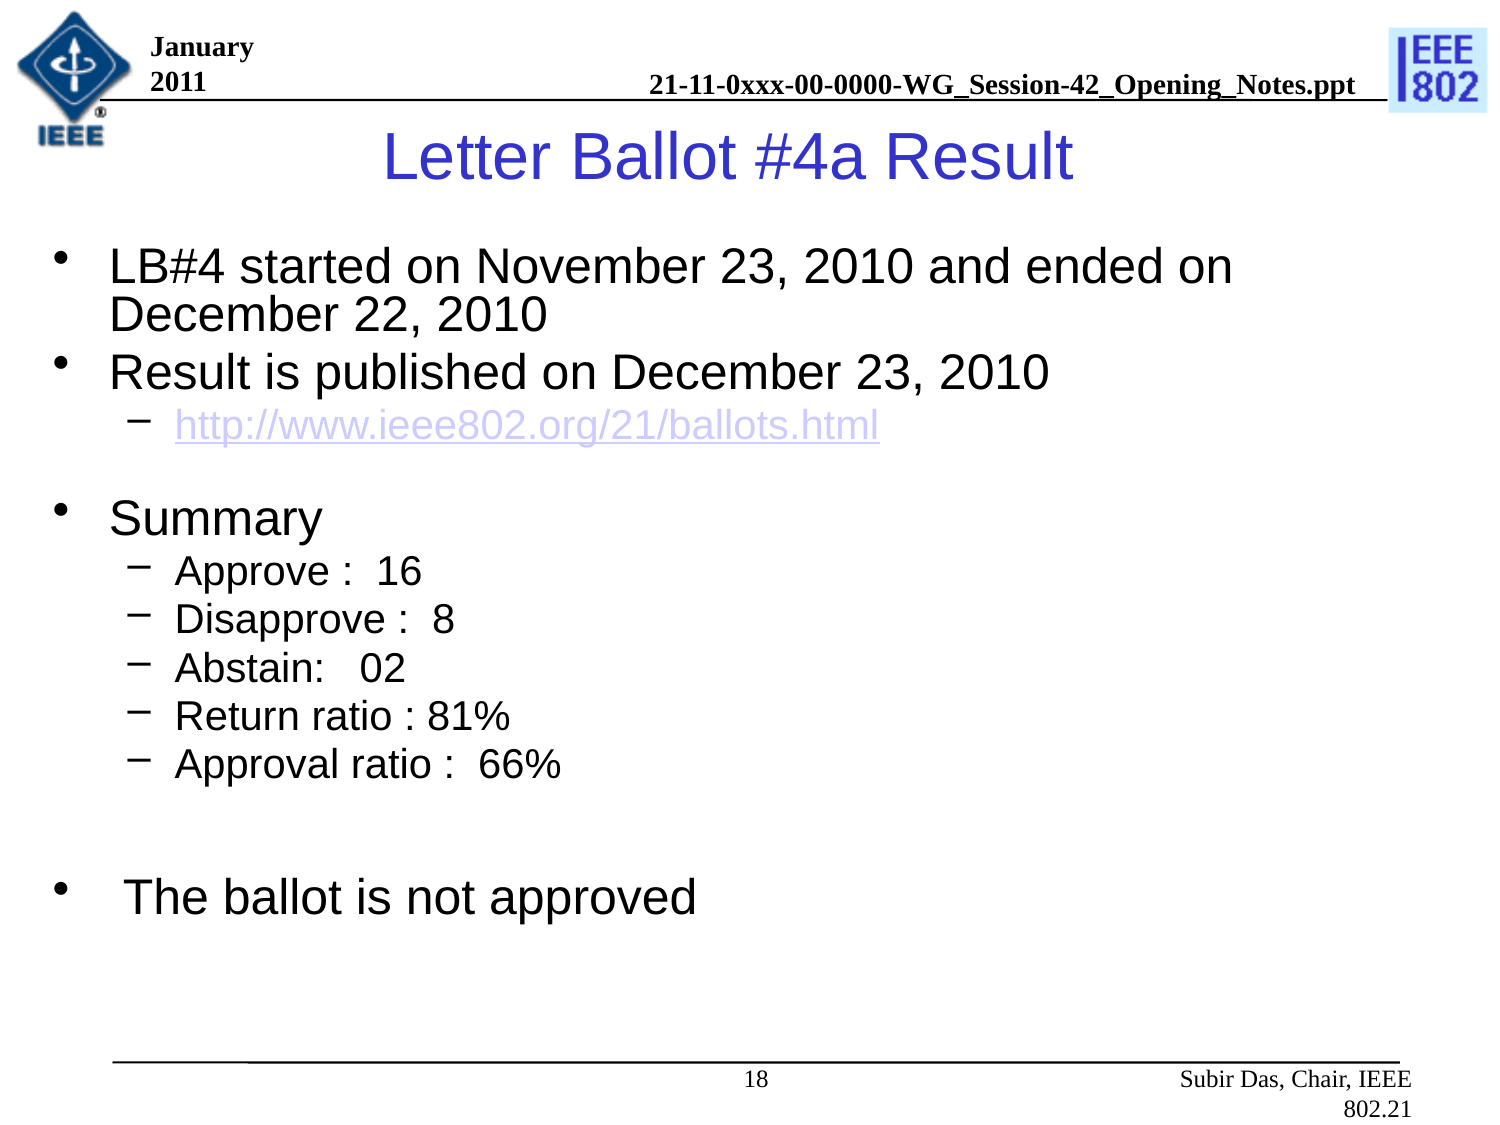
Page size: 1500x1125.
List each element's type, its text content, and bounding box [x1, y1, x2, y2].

footer Subir Das, Chair, IEEE 802.21 [1113, 1061, 1413, 1093]
picture [1374, 9, 1499, 138]
slide_number 18 [712, 1061, 800, 1093]
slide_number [149, 61, 274, 98]
title Letter Ballot #4a Result [99, 112, 1376, 194]
picture [12, 9, 137, 150]
list LB#4 started on November 23, 2010 and ended on December 22, 2010 Result is published on December 23, 2010 http://www.ieee802.org/21/ballots.html Summary Approve : 16 Disapprove : 8 Abstain: 02 Return ratio : 81% Approval ratio : 66% The ballot is not approved [37, 237, 1463, 1026]
